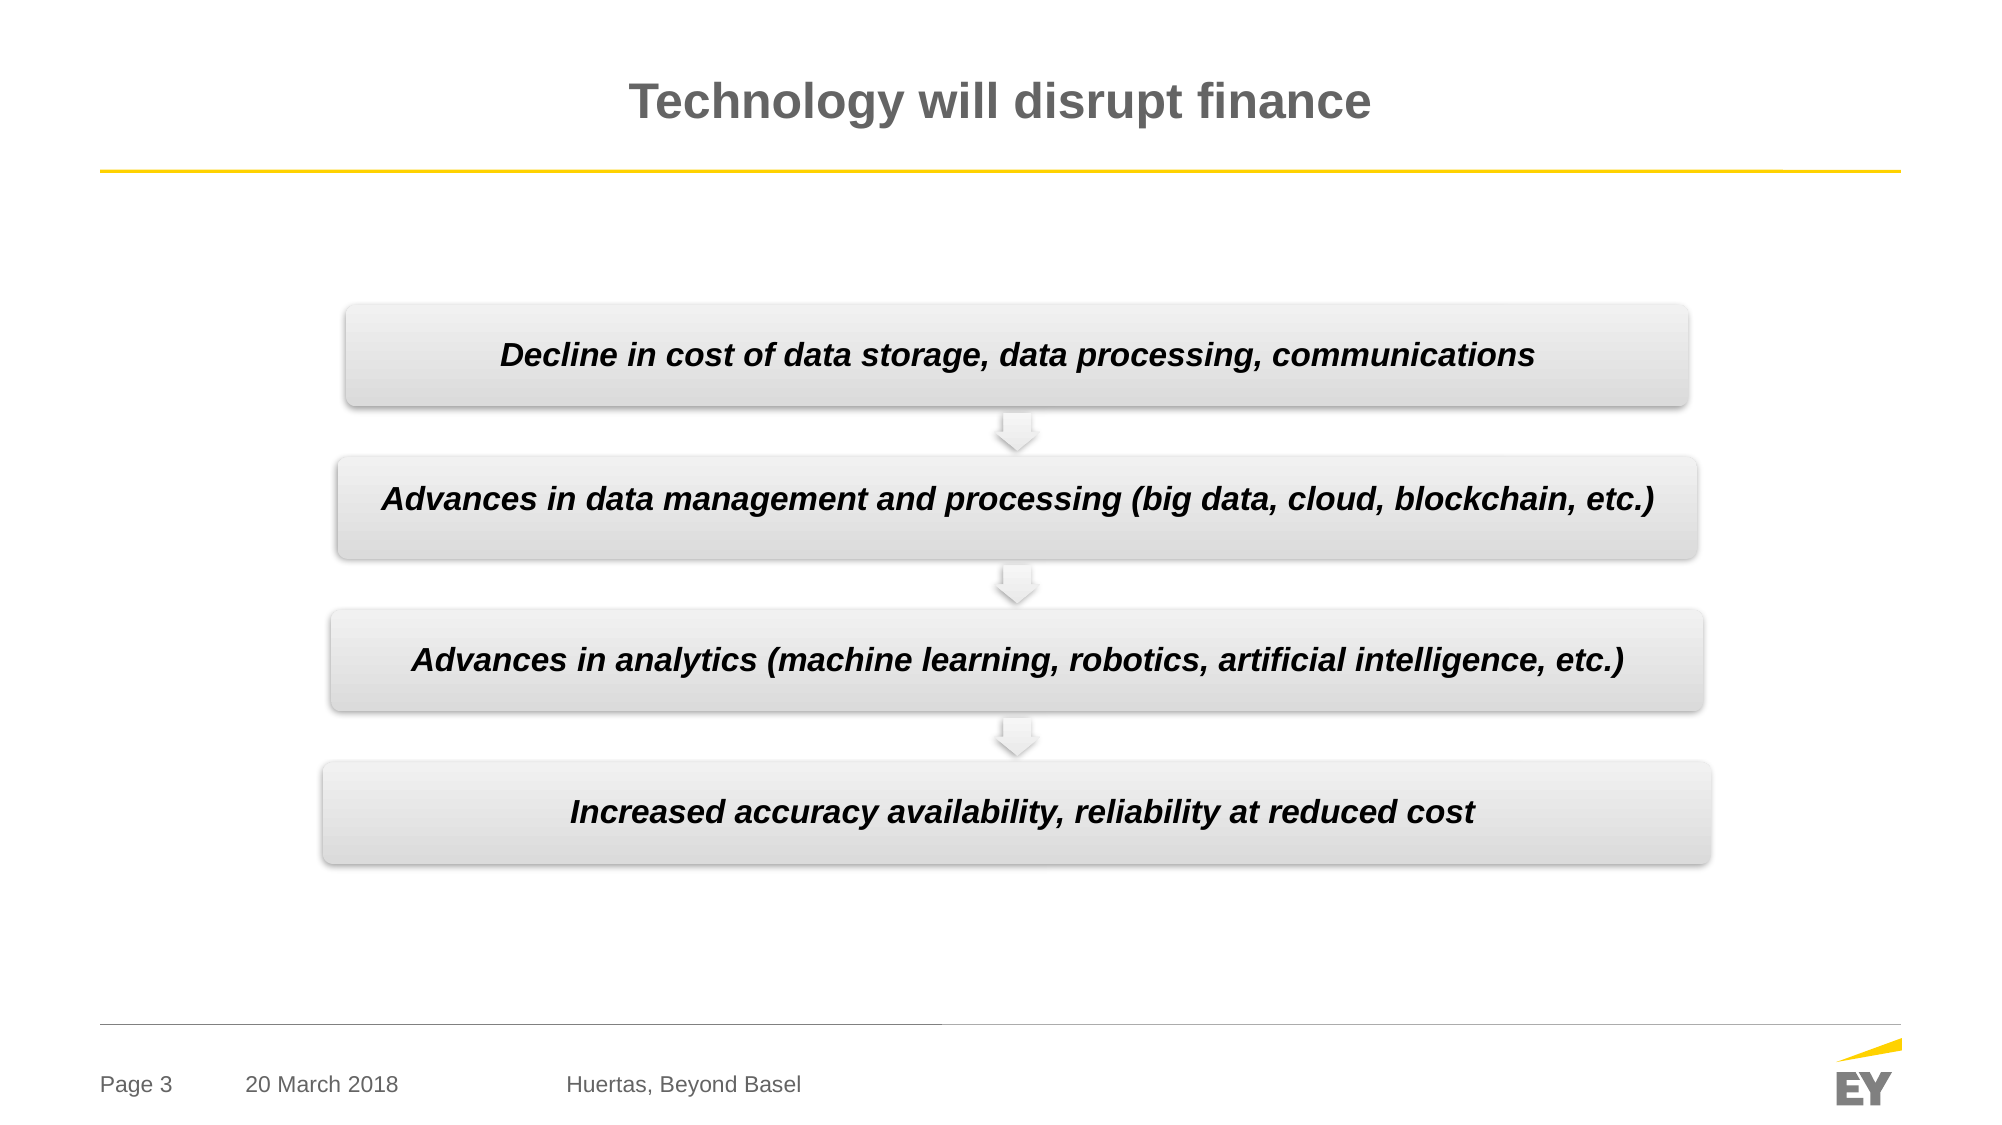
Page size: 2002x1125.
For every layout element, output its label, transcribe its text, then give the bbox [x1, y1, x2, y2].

title Technology will disrupt finance [100, 33, 1901, 175]
footer Huertas, Beyond Basel [566, 1069, 1318, 1103]
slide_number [245, 1069, 471, 1103]
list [116, 303, 1918, 865]
